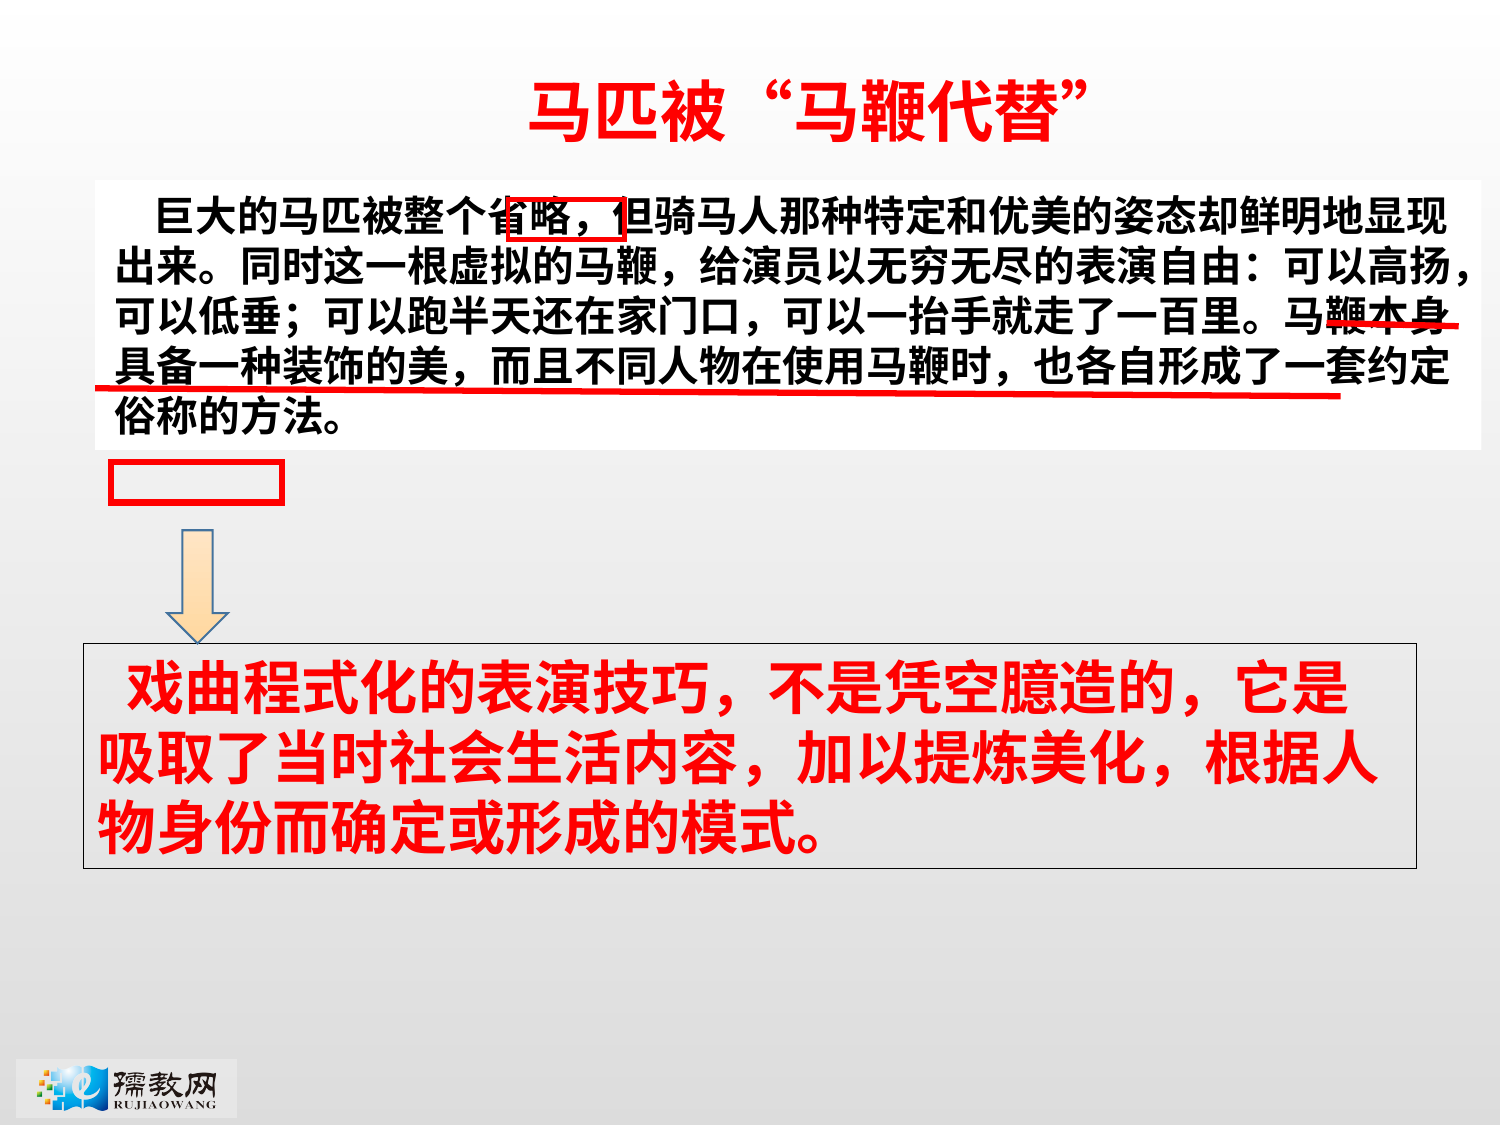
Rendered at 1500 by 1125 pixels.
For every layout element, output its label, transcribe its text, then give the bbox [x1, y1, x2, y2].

picture [16, 1059, 237, 1118]
text_box [164, 529, 231, 645]
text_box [1326, 322, 1459, 327]
text_box 巨大的马匹被整个省略，但骑马人那种特定和优美的姿态却鲜明地显现出来。同时这一根虚拟的马鞭，给演员以无穷无尽的表演自由：可以高扬，可以低垂；可以跑半天还在家门口，可以一抬手就走了一百里。马鞭本身具备一种装饰的美，而且不同人物在使用马鞭时，也各自形成了一套约定俗称的方法。 [95, 179, 1482, 450]
text_box [111, 462, 282, 503]
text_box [95, 388, 1341, 397]
text_box [507, 199, 625, 240]
text_box 戏曲程式化的表演技巧，不是凭空臆造的，它是吸取了当时社会生活内容，加以提炼美化，根据人物身份而确定或形成的模式。 [83, 643, 1417, 869]
text_box 马匹被“马鞭代替” [511, 62, 1143, 157]
